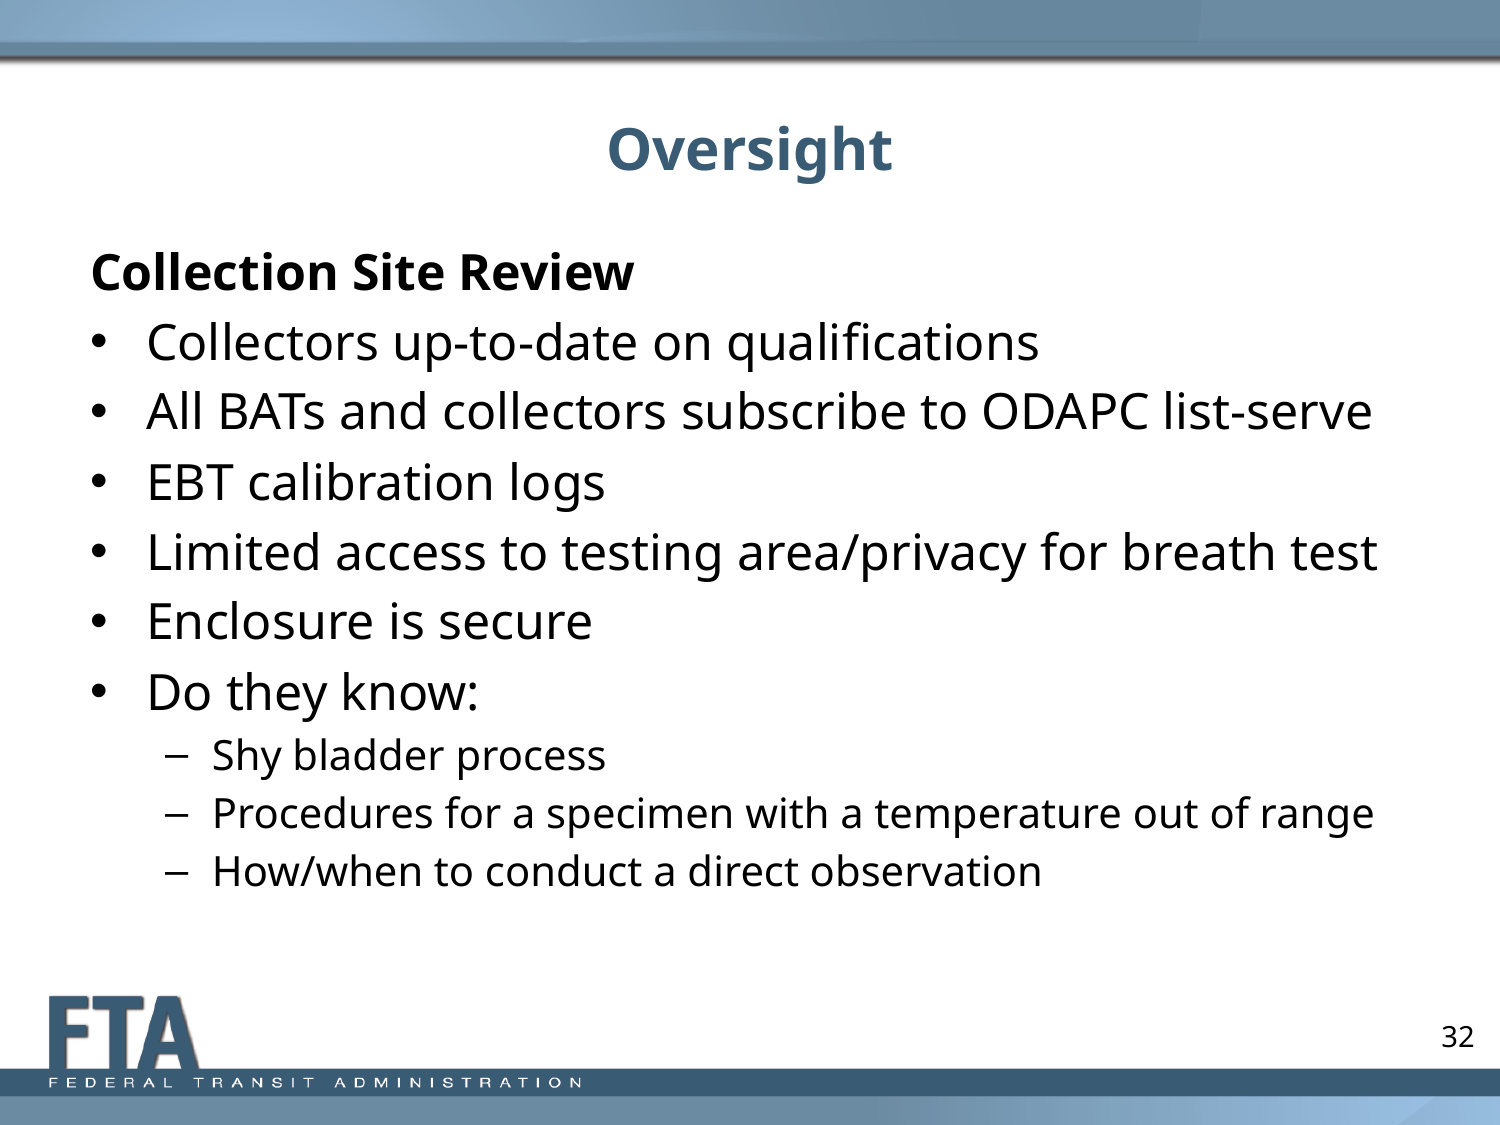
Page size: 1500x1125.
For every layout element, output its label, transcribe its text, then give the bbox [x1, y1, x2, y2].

list Collection Site Review Collectors up-to-date on qualifications All BATs and collectors subscribe to ODAPC list-serve EBT calibration logs Limited access to testing area/privacy for breath test Enclosure is secure Do they know: Shy bladder process Procedures for a specimen with a temperature out of range How/when to conduct a direct observation [74, 232, 1426, 1011]
picture [0, 0, 1500, 75]
picture [0, 992, 1500, 1125]
title Oversight [74, 66, 1426, 228]
